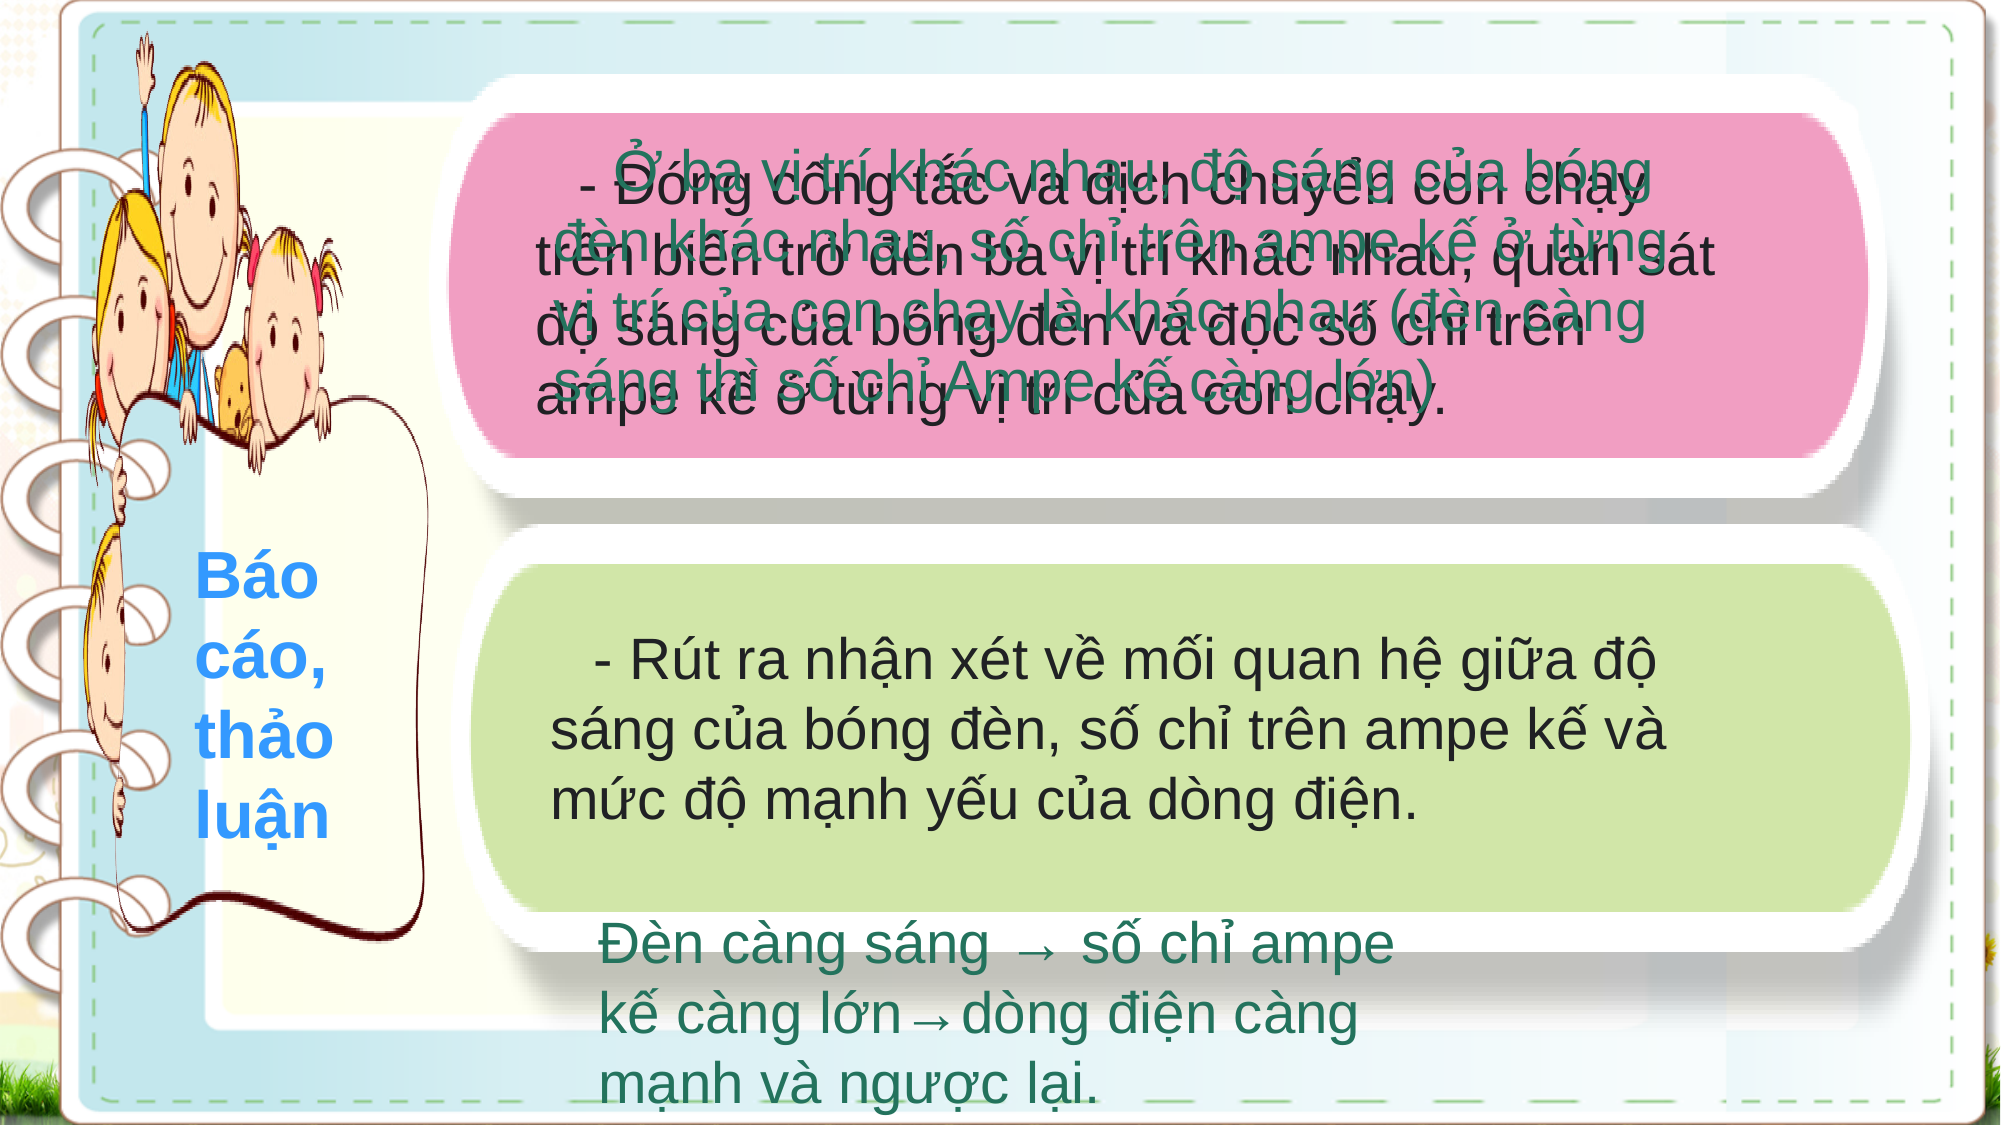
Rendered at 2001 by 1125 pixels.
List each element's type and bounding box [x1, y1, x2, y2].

list [82, 29, 430, 944]
picture [0, 0, 2001, 1125]
